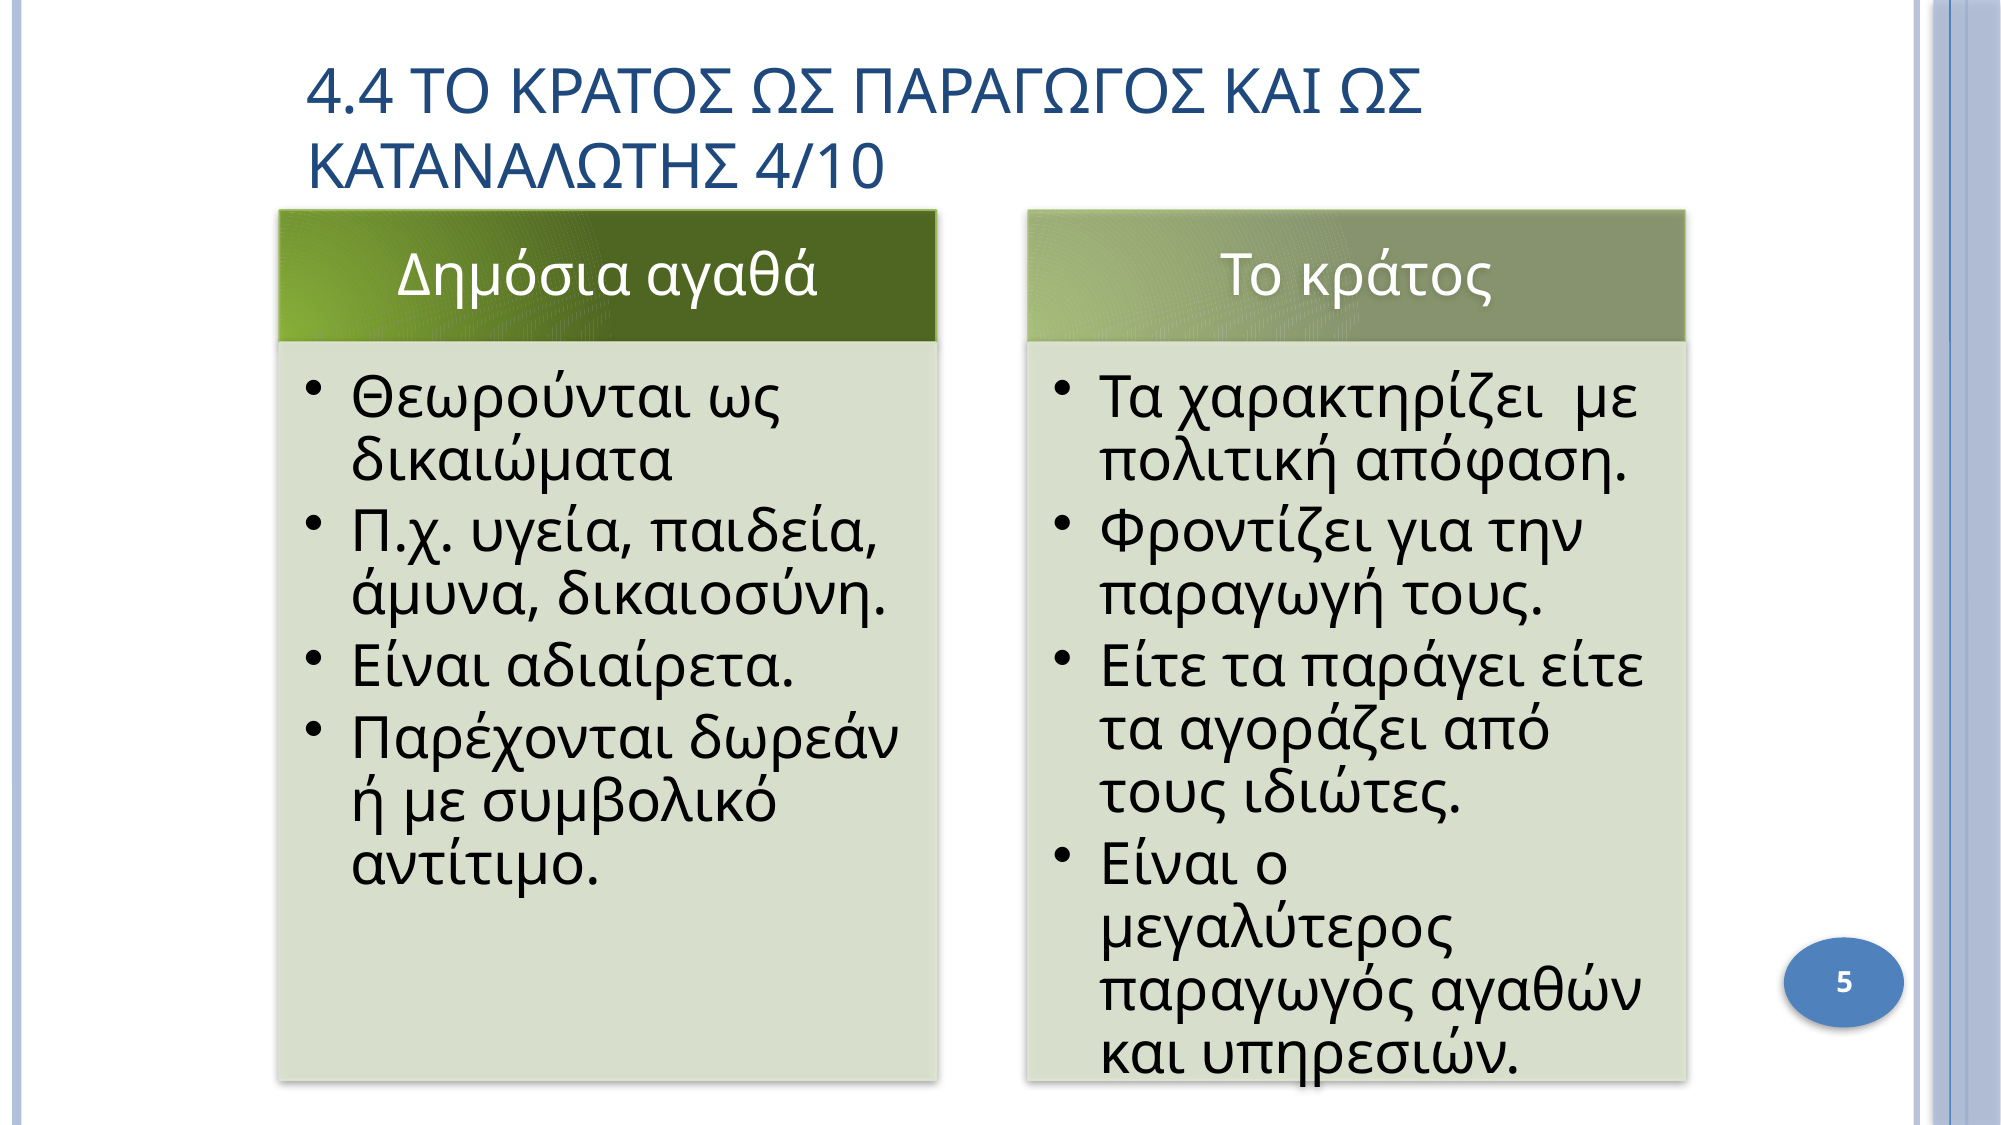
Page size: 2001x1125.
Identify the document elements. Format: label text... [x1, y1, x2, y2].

title 4.4 το κρατοσ ωσ παραγωγοσ και ωσ καταναλωτησ 4/10 [291, 45, 1697, 209]
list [278, 195, 1686, 1095]
slide_number 5 [1777, 940, 1912, 1027]
